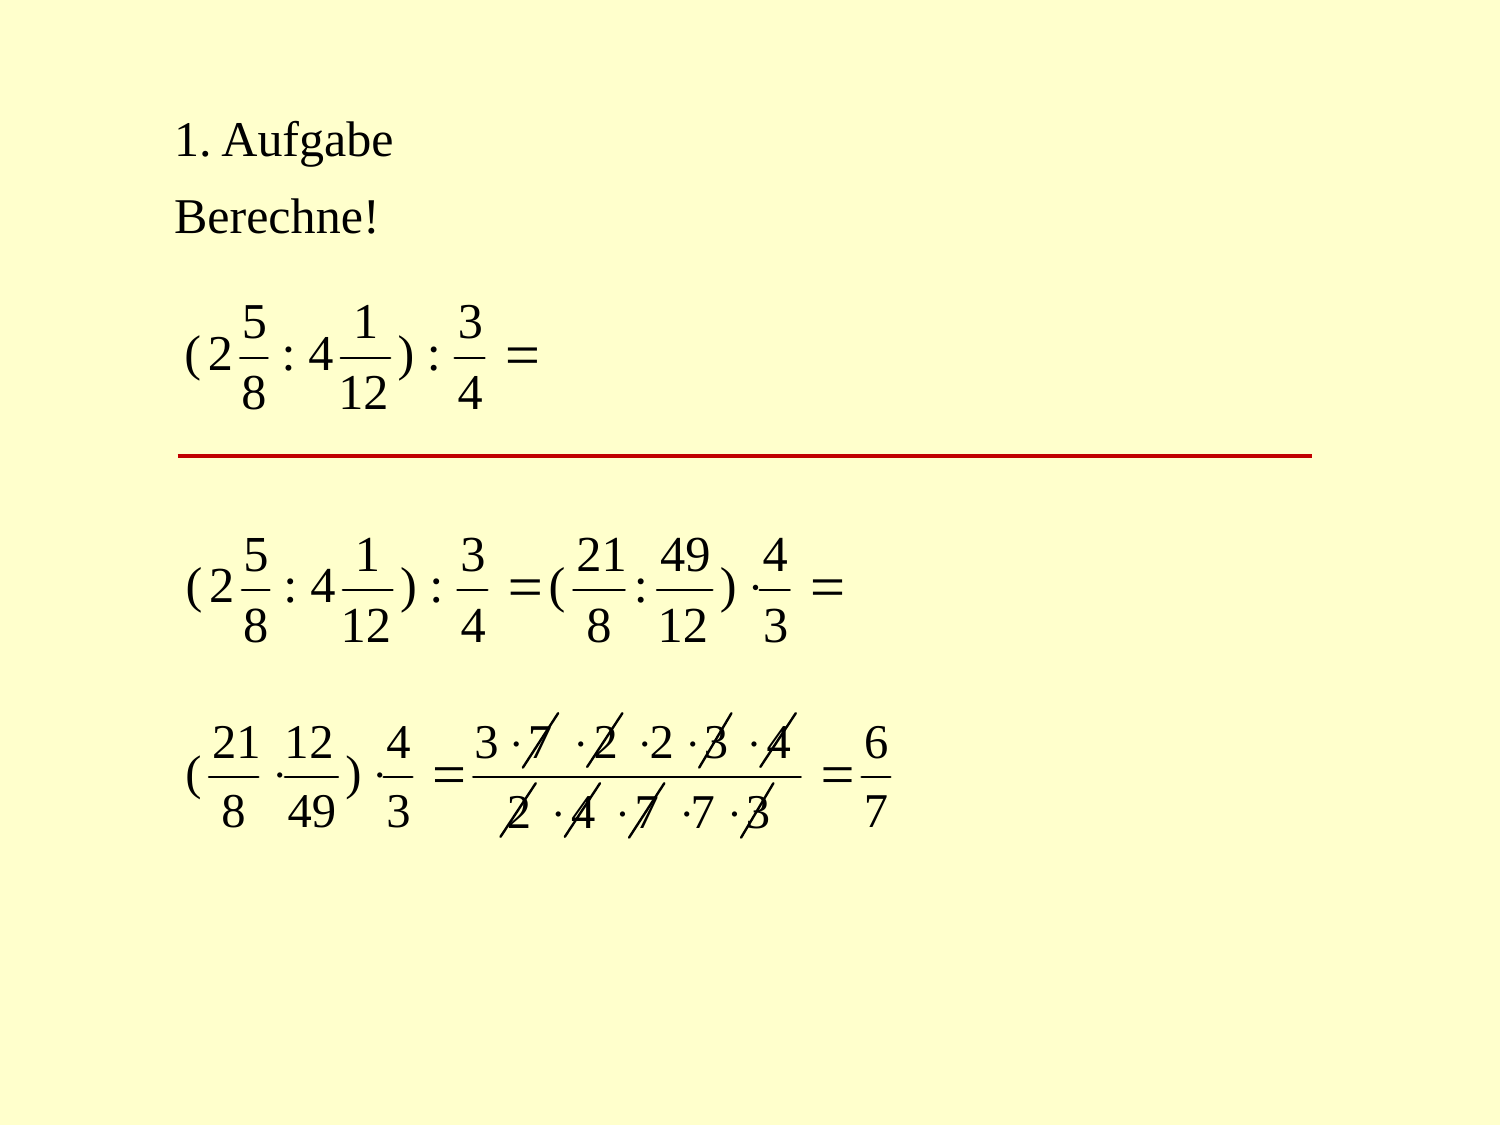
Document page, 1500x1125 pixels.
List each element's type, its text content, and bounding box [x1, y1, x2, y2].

text_box Berechne! [159, 176, 1081, 252]
picture [178, 703, 901, 847]
picture [178, 522, 845, 654]
text_box 1. Aufgabe [159, 99, 1223, 174]
picture [177, 290, 539, 421]
